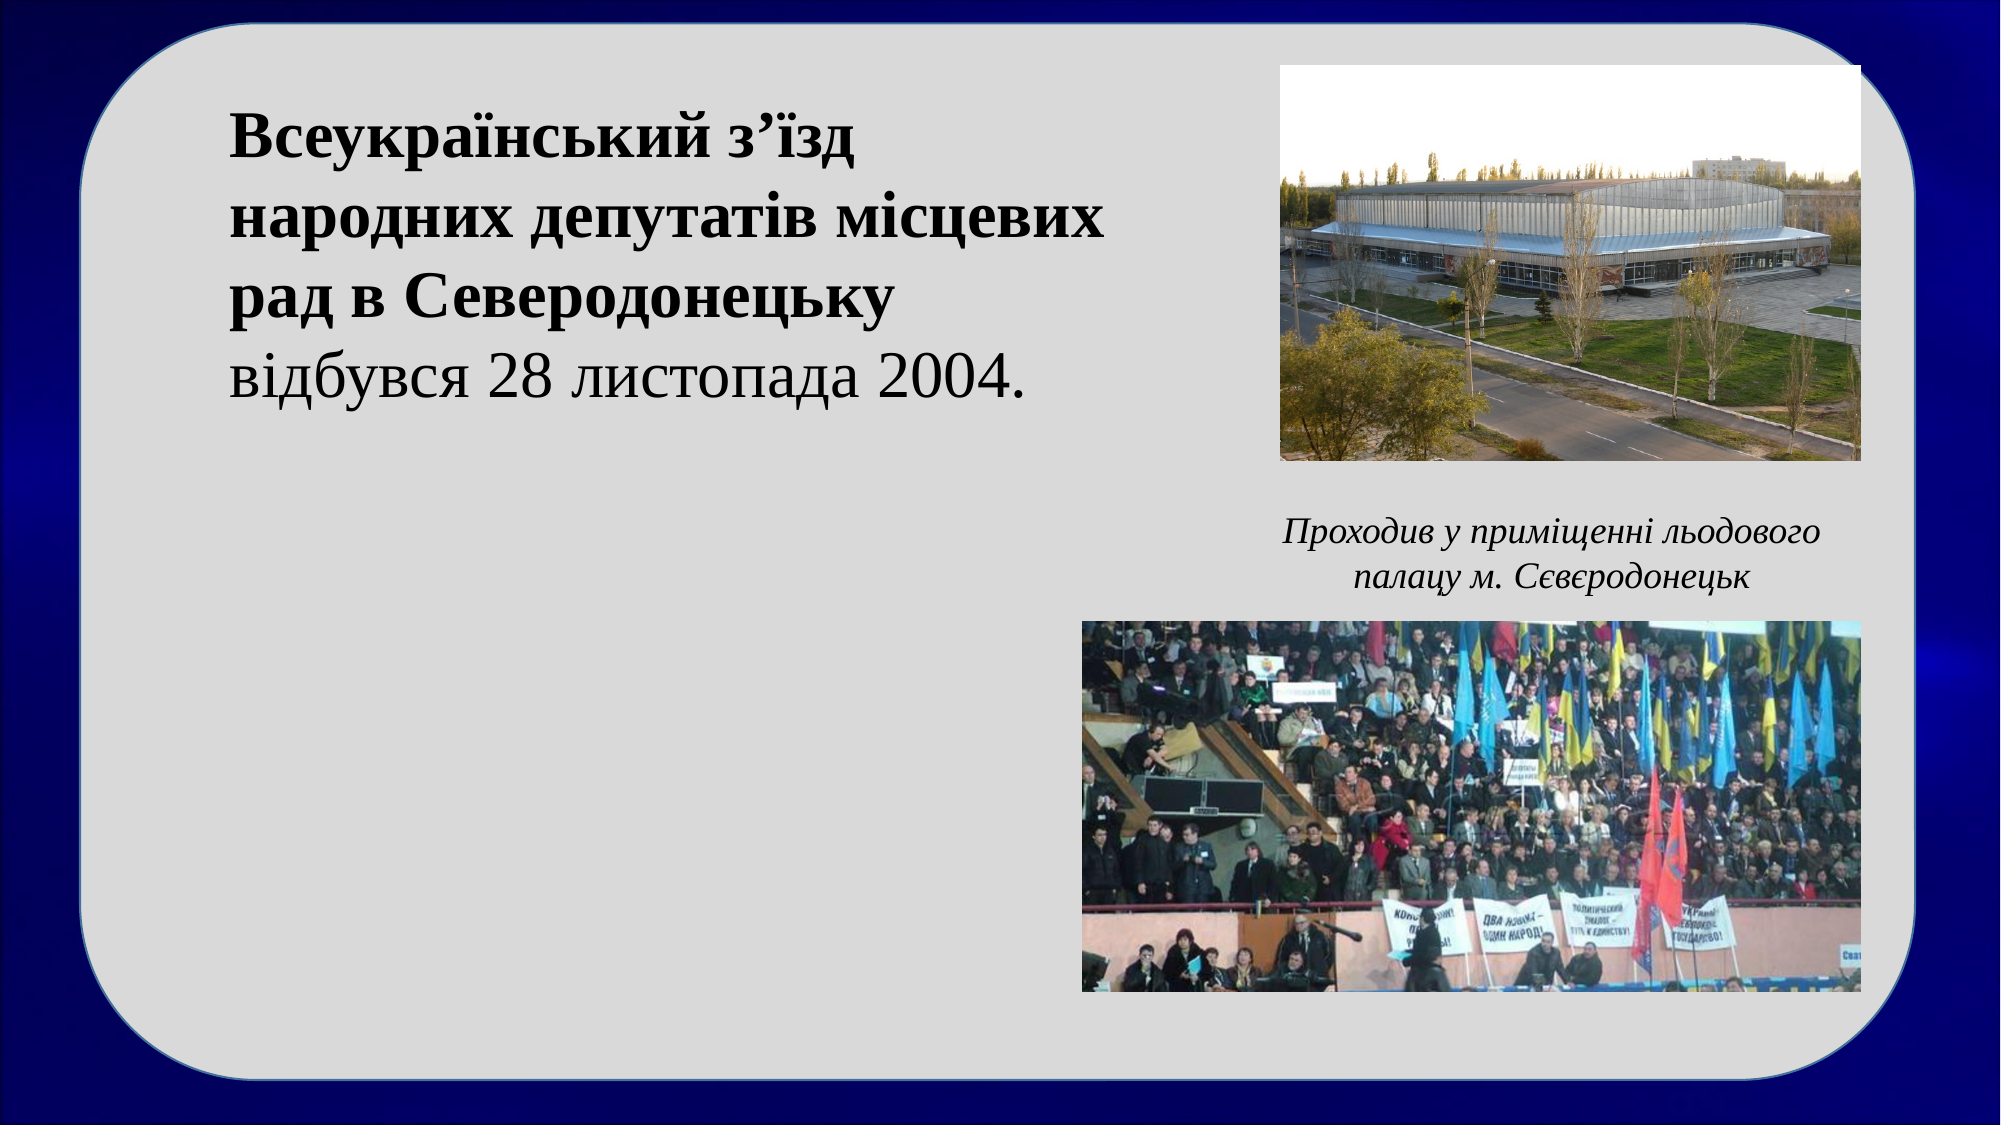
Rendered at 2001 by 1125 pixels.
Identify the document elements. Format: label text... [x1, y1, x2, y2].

text_box Проходив у приміщенні льодового палацу м. Сєвєродонецьк [1219, 498, 1884, 604]
text_box [78, 22, 1917, 1082]
picture [0, 0, 2001, 1125]
text_box Всеукраїнський з’їзд народних депутатів місцевих рад в Северодонецьку відбувся 28 листопада 2004. [214, 83, 1141, 419]
